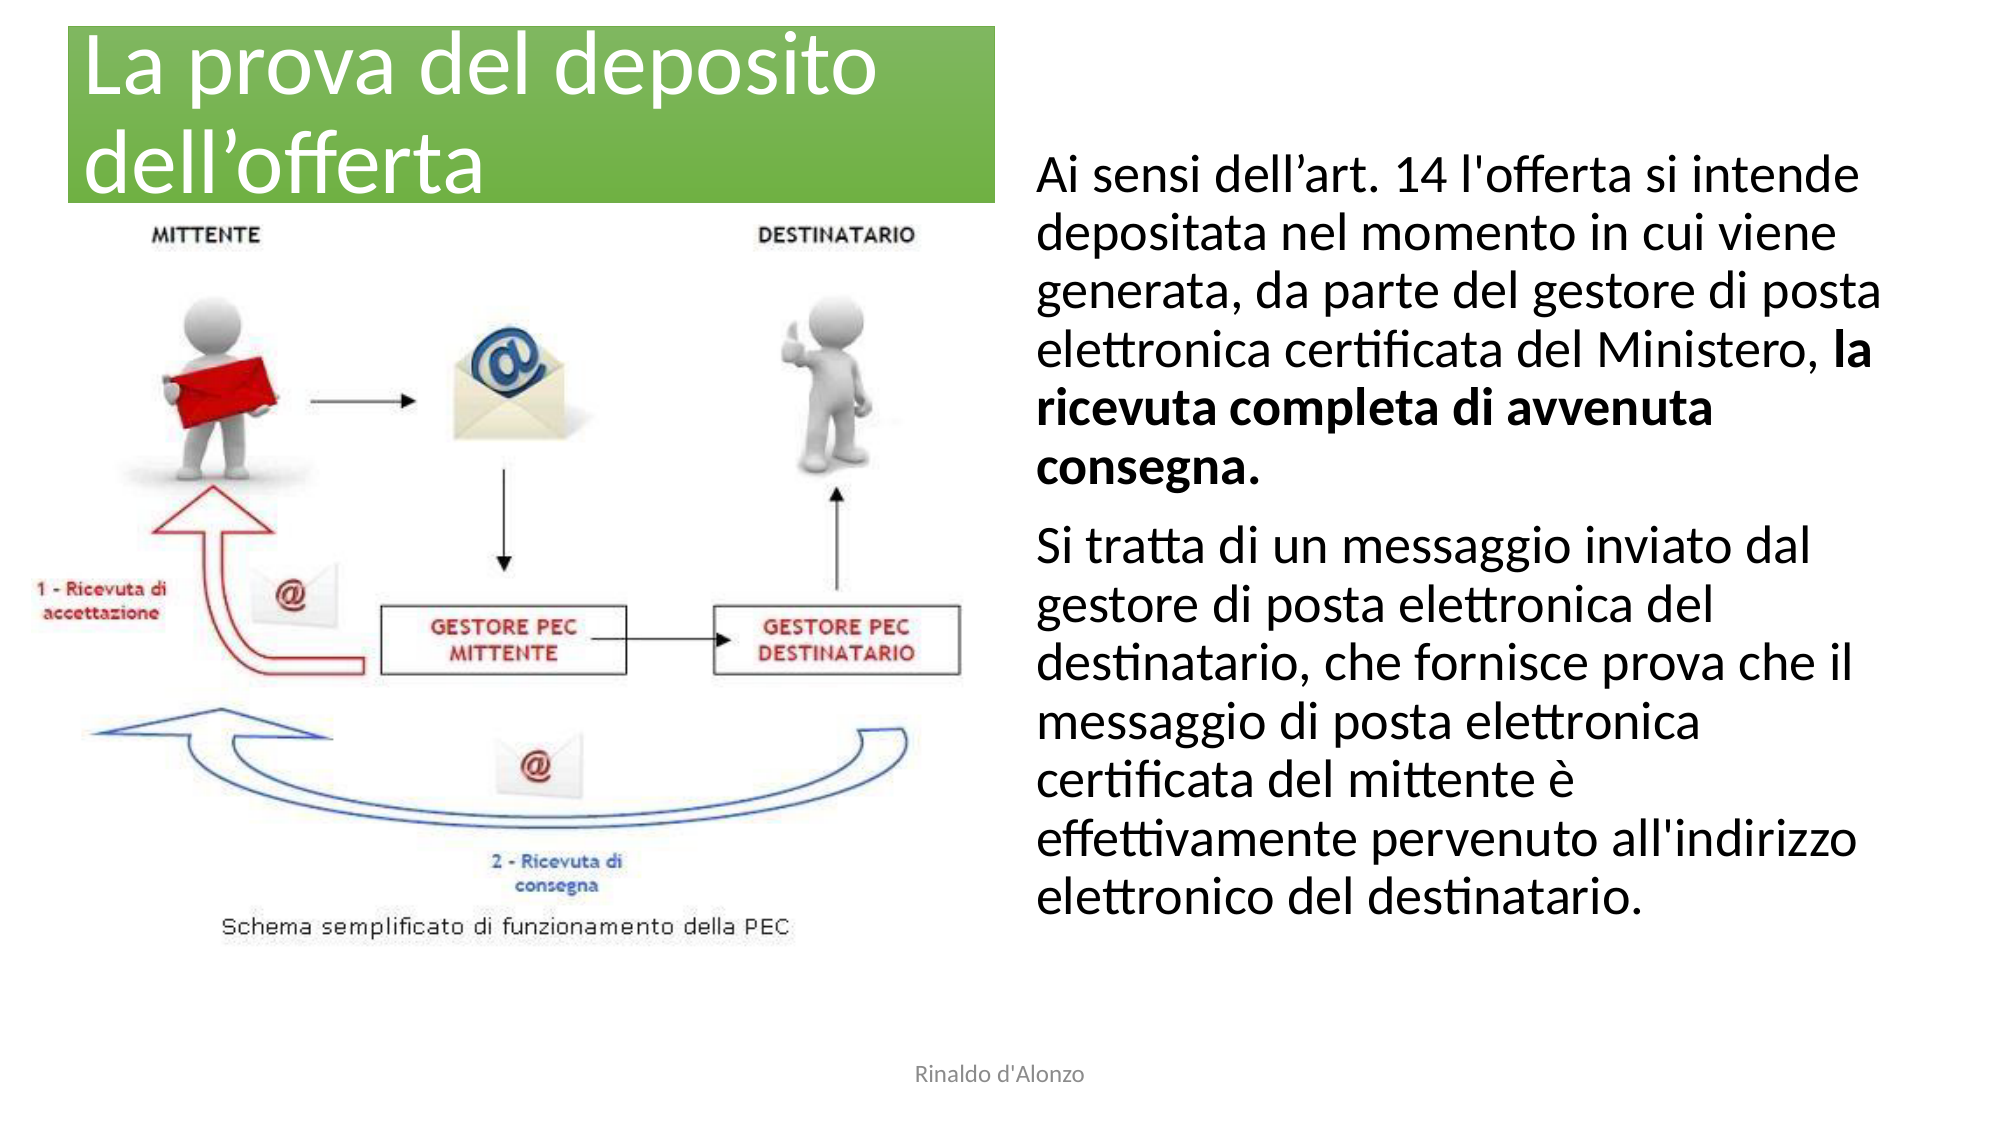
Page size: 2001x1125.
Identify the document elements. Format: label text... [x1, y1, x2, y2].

footer Rinaldo d'Alonzo [662, 1042, 1338, 1103]
list Ai sensi dell’art. 14 l'offerta si intende depositata nel momento in cui viene generata, da parte del gestore di posta elettronica certificata del Ministero, la ricevuta completa di avvenuta consegna. Si tratta di un messaggio inviato dal gestore di posta elettronica del destinatario, che fornisce prova che il messaggio di posta elettronica certificata del mittente è effettivamente pervenuto all'indirizzo elettronico del destinatario. [1021, 8, 1924, 1064]
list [31, 223, 995, 956]
title La prova del deposito dell’offerta [68, 26, 995, 203]
